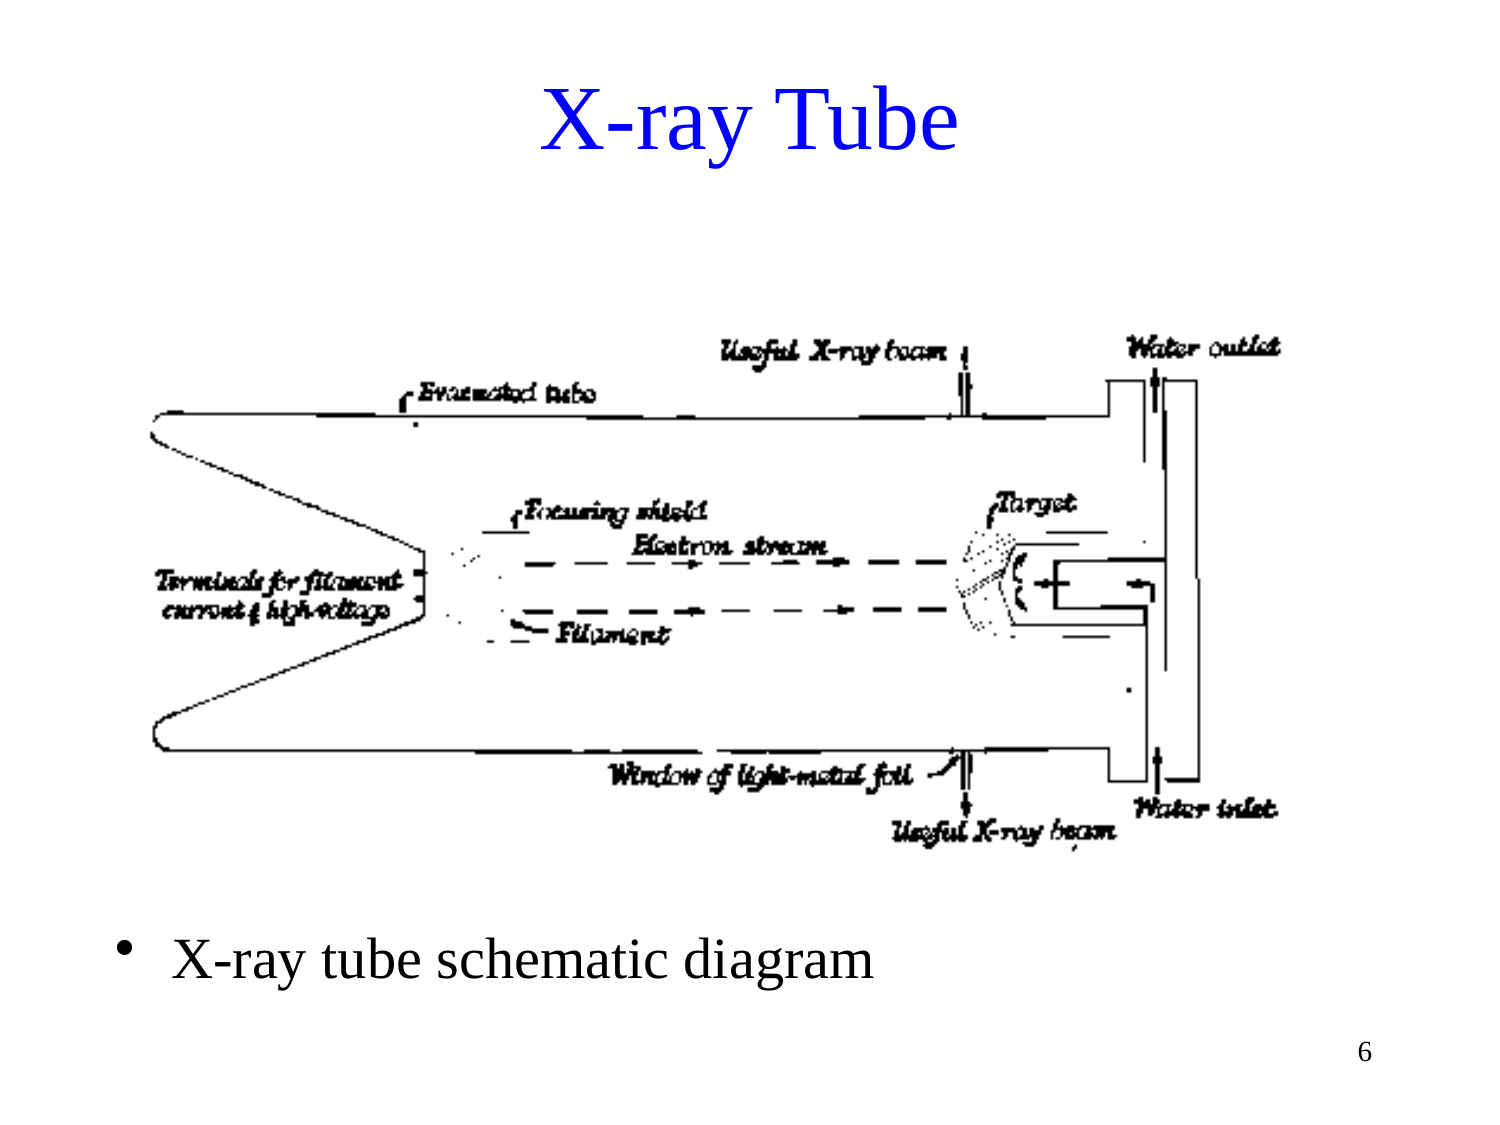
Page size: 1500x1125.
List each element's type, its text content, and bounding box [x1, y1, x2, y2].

title X-ray Tube [112, 37, 1388, 188]
slide_number 6 [1074, 1024, 1388, 1101]
list X-ray tube schematic diagram [99, 912, 1388, 1000]
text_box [99, 174, 1351, 862]
